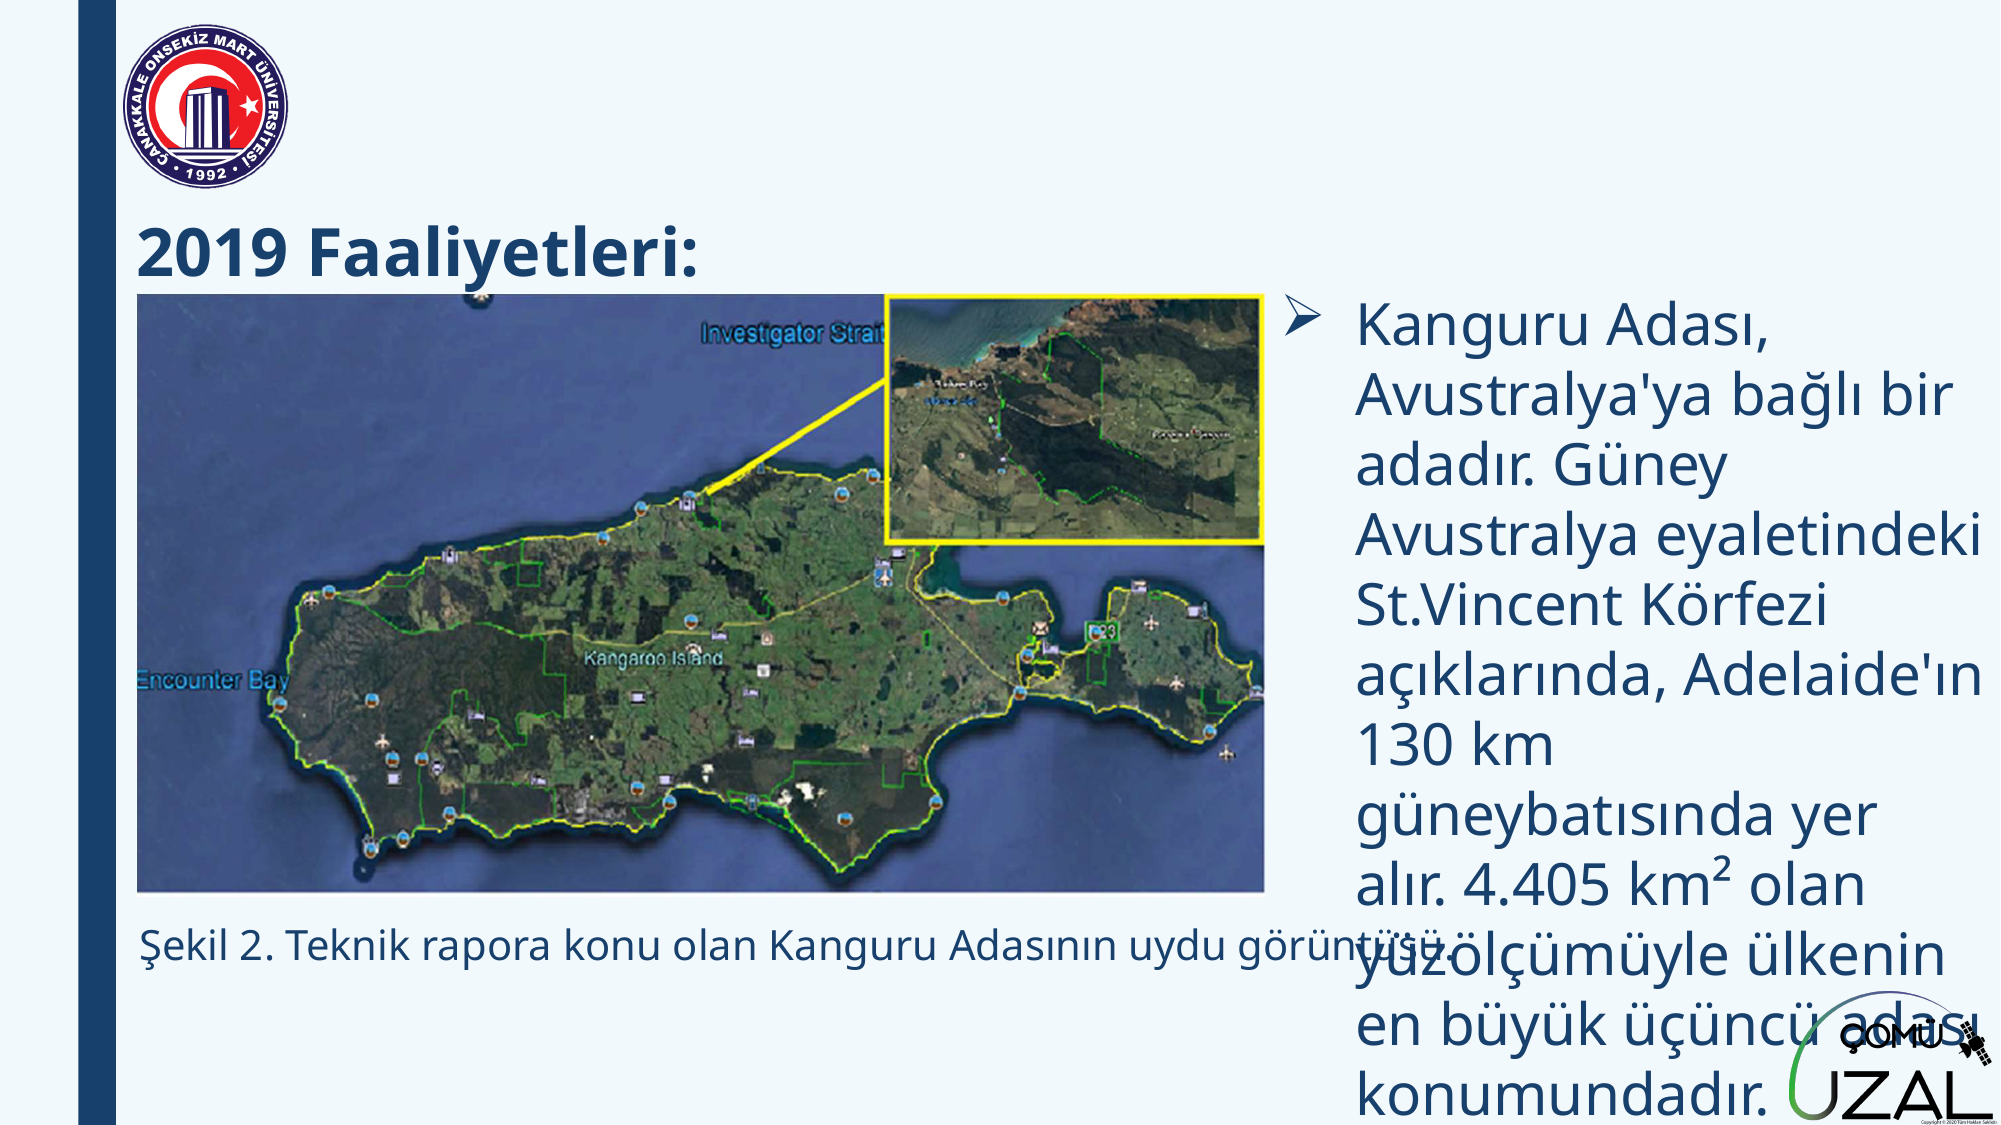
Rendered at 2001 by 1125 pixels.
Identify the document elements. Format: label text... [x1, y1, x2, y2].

picture [1787, 991, 1998, 1125]
title 2019 Faaliyetleri: [121, 212, 1697, 456]
picture [136, 293, 1266, 897]
text_box Şekil 2. Teknik rapora konu olan Kanguru Adasının uydu görüntüsü. [124, 911, 1893, 977]
picture [120, 19, 304, 212]
text_box Kanguru Adası, Avustralya'ya bağlı bir adadır. Güney Avustralya eyaletindeki St.Vincent Körfezi açıklarında, Adelaide'ın 130 km güneybatısında yer alır. 4.405 km² olan yüzölçümüyle ülkenin en büyük üçüncü adası konumundadır. [1265, 279, 2000, 1125]
